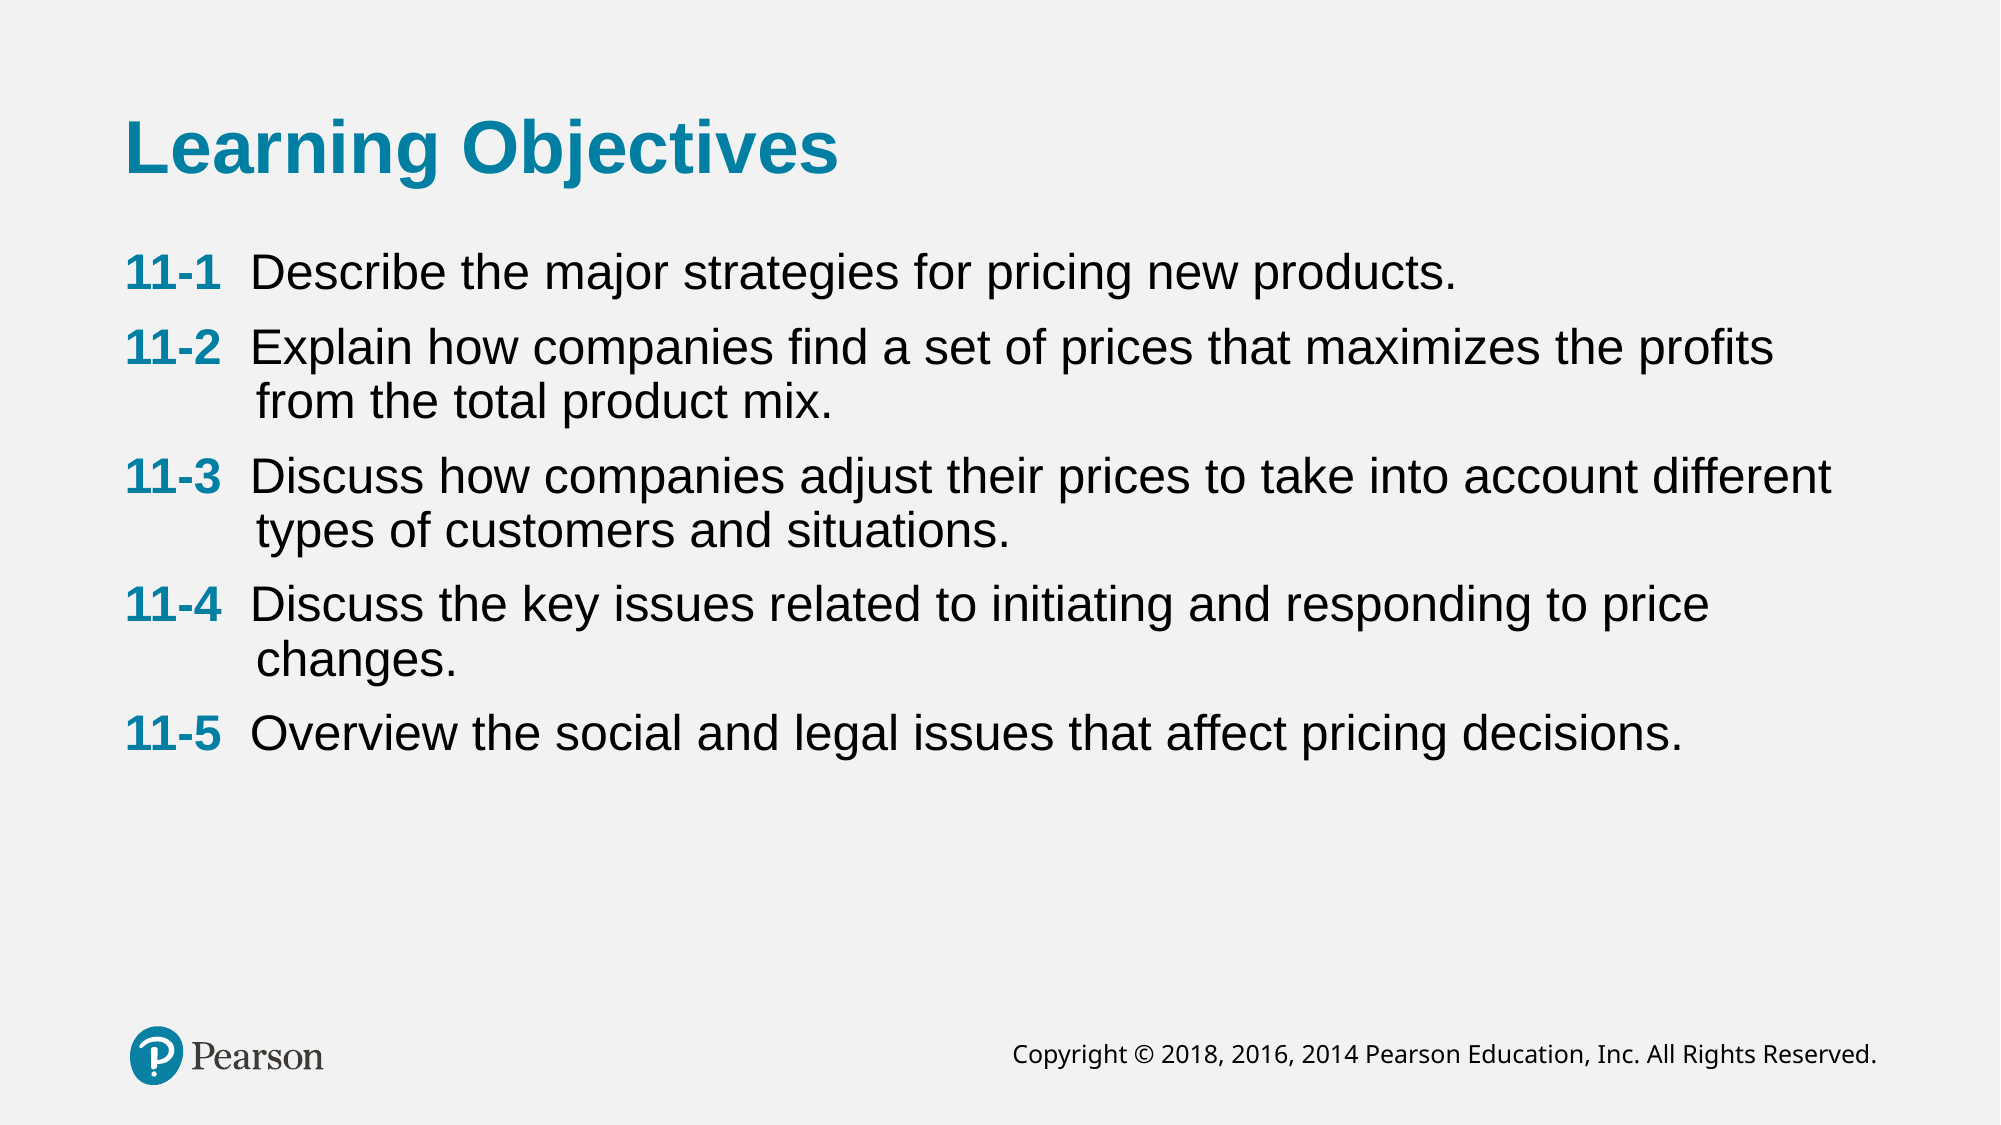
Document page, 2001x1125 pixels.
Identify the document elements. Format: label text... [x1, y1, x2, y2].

title Learning Objectives [109, 89, 1901, 210]
list 11-1 Describe the major strategies for pricing new products. 11-2 Explain how companies find a set of prices that maximizes the profits from the total product mix. 11-3 Discuss how companies adjust their prices to take into account different types of customers and situations. 11-4 Discuss the key issues related to initiating and responding to price changes. 11-5 Overview the social and legal issues that affect pricing decisions. [109, 238, 1899, 836]
